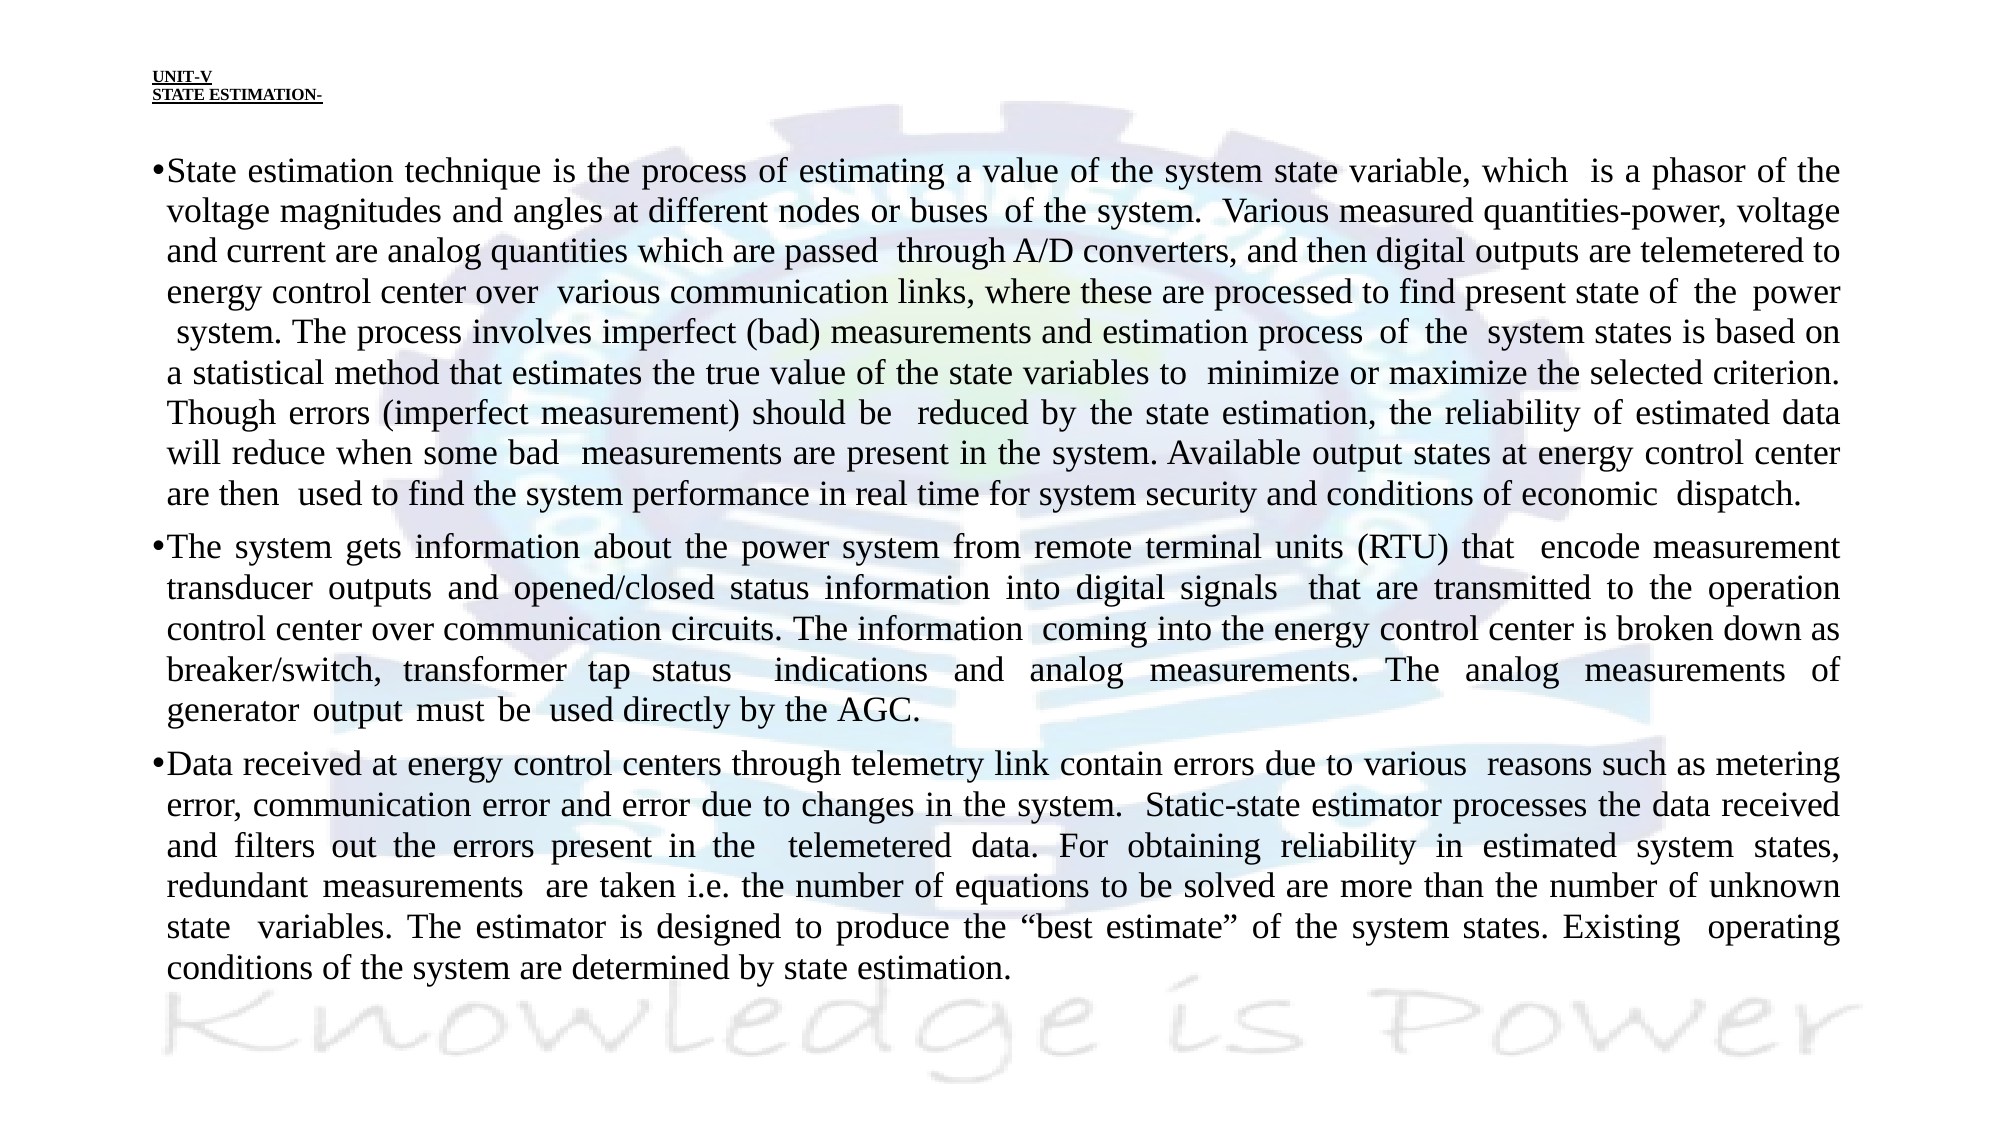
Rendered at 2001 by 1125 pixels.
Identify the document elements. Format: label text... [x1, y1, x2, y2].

title UNIT-V STATE ESTIMATION- [137, 59, 1863, 112]
list State estimation technique is the process of estimating a value of the system state variable, which is a phasor of the voltage magnitudes and angles at different nodes or buses of the system. Various measured quantities-power, voltage and current are analog quantities which are passed through A/D converters, and then digital outputs are telemetered to energy control center over various communication links, where these are processed to find present state of the power system. The process involves imperfect (bad) measurements and estimation process of the system states is based on a statistical method that estimates the true value of the state variables to minimize or maximize the selected criterion. Though errors (imperfect measurement) should be reduced by the state estimation, the reliability of estimated data will reduce when some bad measurements are present in the system. Available output states at energy control center are then used to find the system performance in real time for system security and conditions of economic dispatch. The system gets information about the power system from remote terminal units (RTU) that encode measurement transducer outputs and opened/closed status information into digital signals that are transmitted to the operation control center over communication circuits. The information coming into the energy control center is broken down as breaker/switch, transformer tap status indications and analog measurements. The analog measurements of generator output must be used directly by the AGC. Data received at energy control centers through telemetry link contain errors due to various reasons such as metering error, communication error and error due to changes in the system. Static-state estimator processes the data received and filters out the errors present in the telemetered data. For obtaining reliability in estimated system states, redundant measurements are taken i.e. the number of equations to be solved are more than the number of unknown state variables. The estimator is designed to produce the “best estimate” of the system states. Existing operating conditions of the system are determined by state estimation. [137, 142, 1863, 1014]
